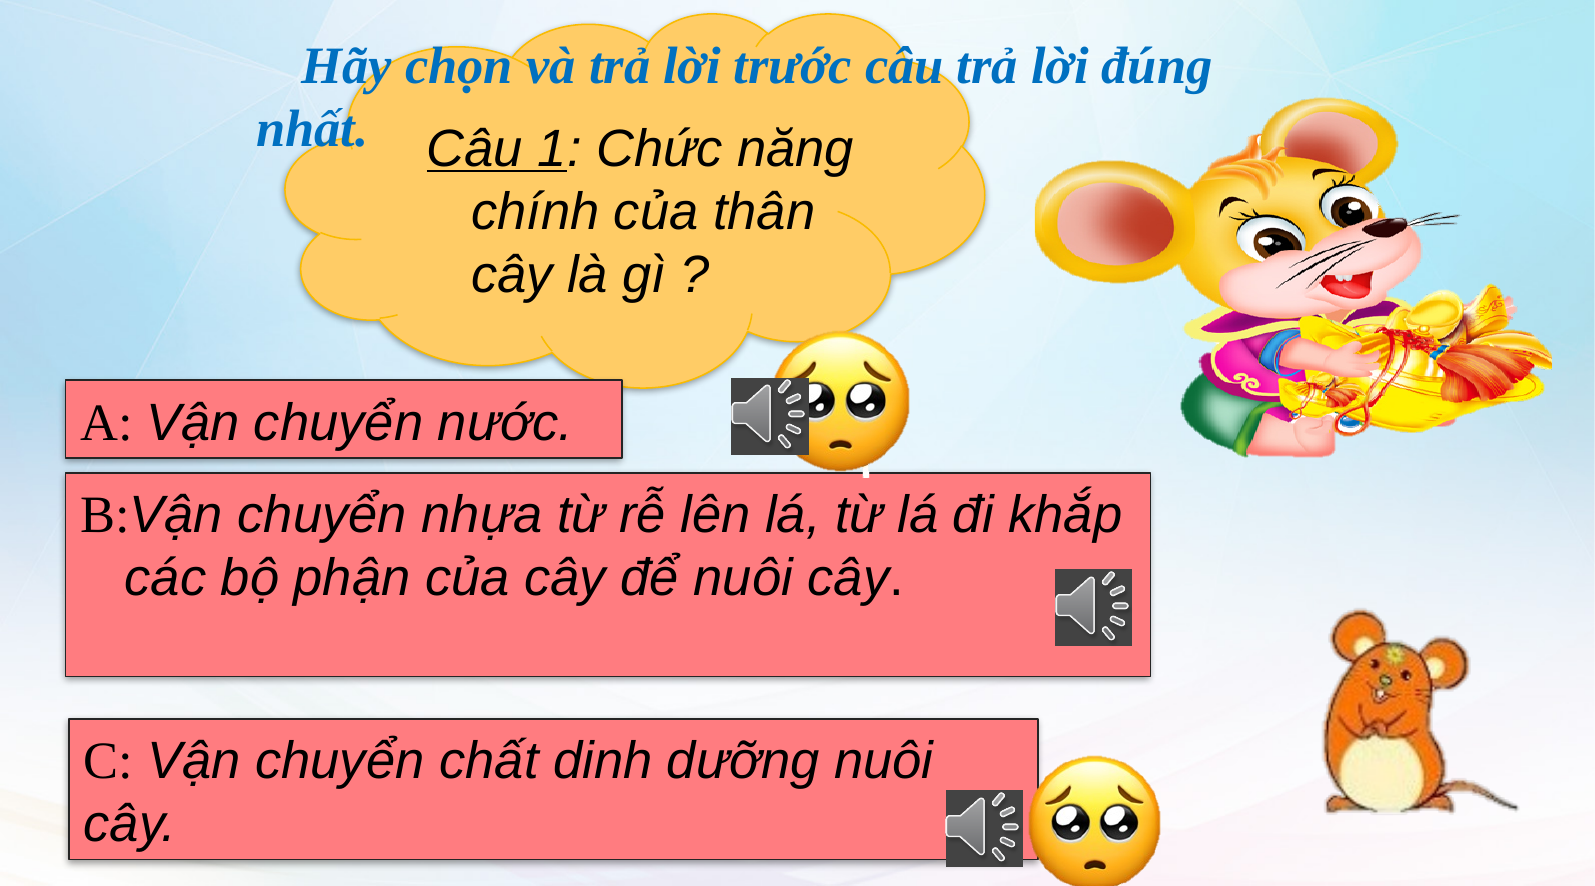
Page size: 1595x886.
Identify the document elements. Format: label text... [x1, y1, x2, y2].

text_box C: Vận chuyển chất dinh dưỡng nuôi cây. [68, 718, 1039, 860]
picture [0, 0, 1595, 886]
text_box B:Vận chuyển nhựa từ rễ lên lá, từ lá đi khắp các bộ phận của cây để nuôi cây. [65, 472, 1151, 677]
text_box [924, 165, 986, 268]
text_box [783, 13, 873, 23]
text_box [284, 165, 877, 389]
text_box Câu 1: Chức năng chính của thân cây là gì ? [412, 165, 924, 311]
text_box Hãy chọn và trả lời trước câu trả lời đúng nhất. [241, 23, 1354, 165]
text_box A: Vận chuyển nước. [65, 379, 623, 459]
text_box [670, 13, 754, 23]
